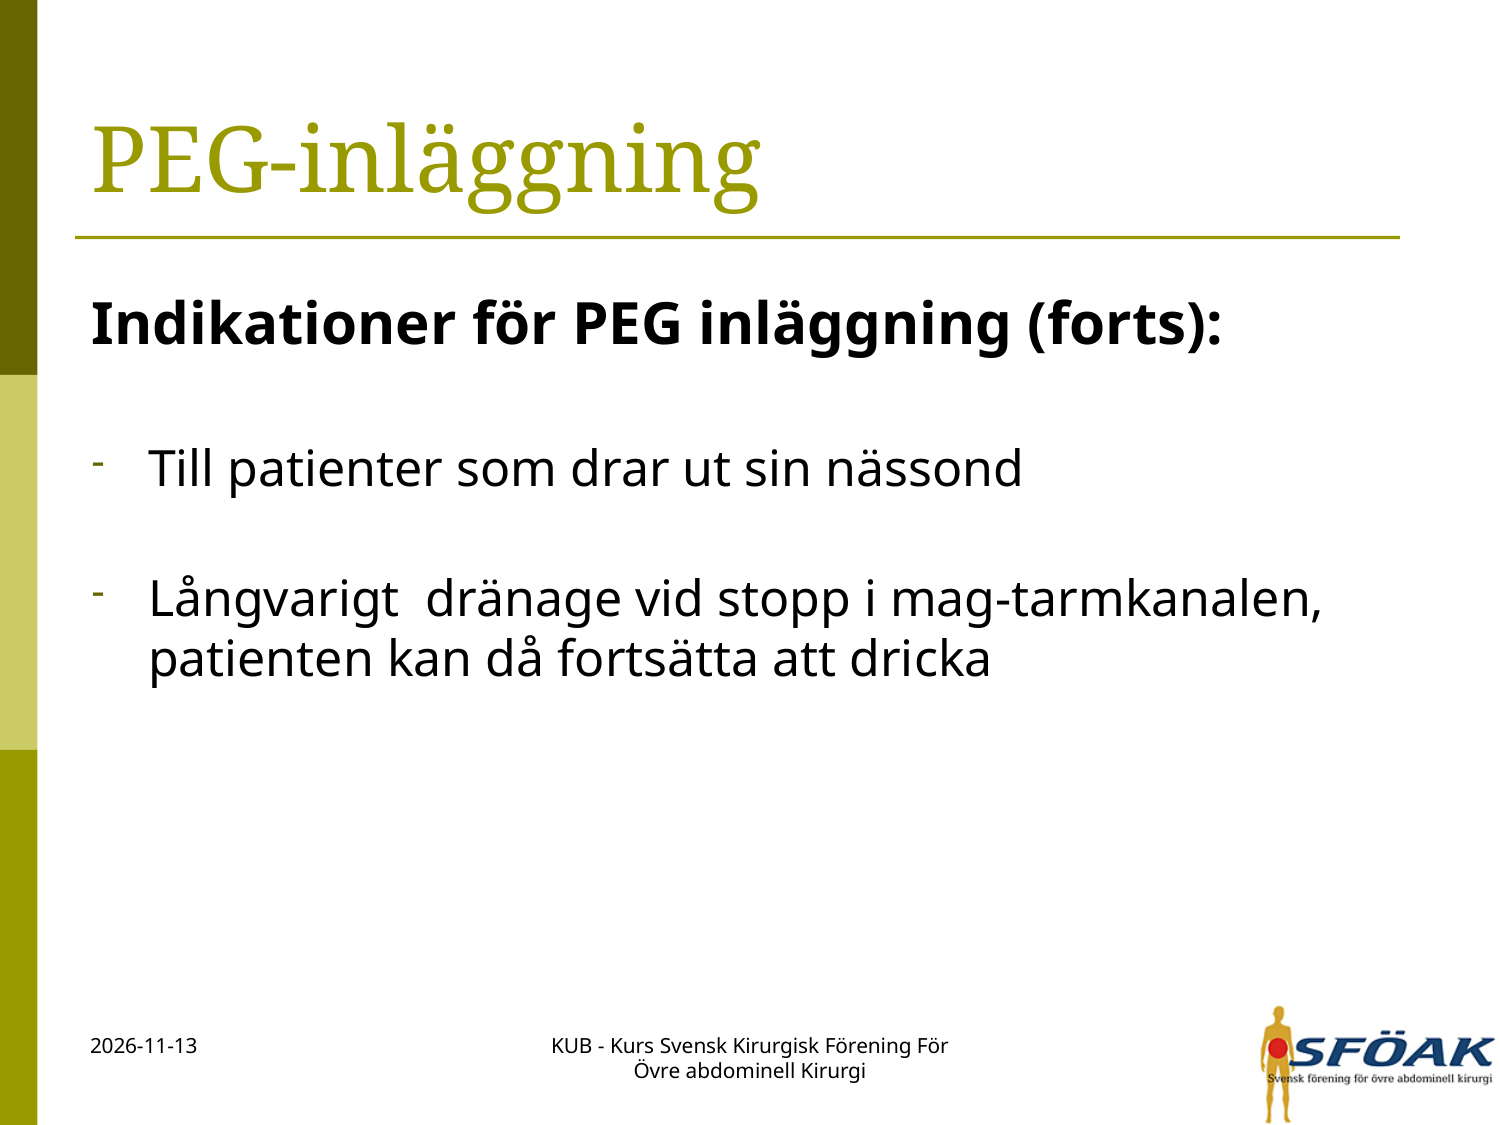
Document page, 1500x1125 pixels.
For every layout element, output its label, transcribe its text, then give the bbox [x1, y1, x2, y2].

list Indikationer för PEG inläggning (forts): Till patienter som drar ut sin nässond Långvarigt dränage vid stopp i mag-tarmkanalen, patienten kan då fortsätta att dricka [76, 278, 1427, 1023]
picture [1257, 1004, 1500, 1125]
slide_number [74, 1024, 426, 1101]
title PEG-inläggning [76, 31, 1427, 218]
footer KUB - Kurs Svensk Kirurgisk Förening För Övre abdominell Kirurgi [512, 1024, 988, 1101]
